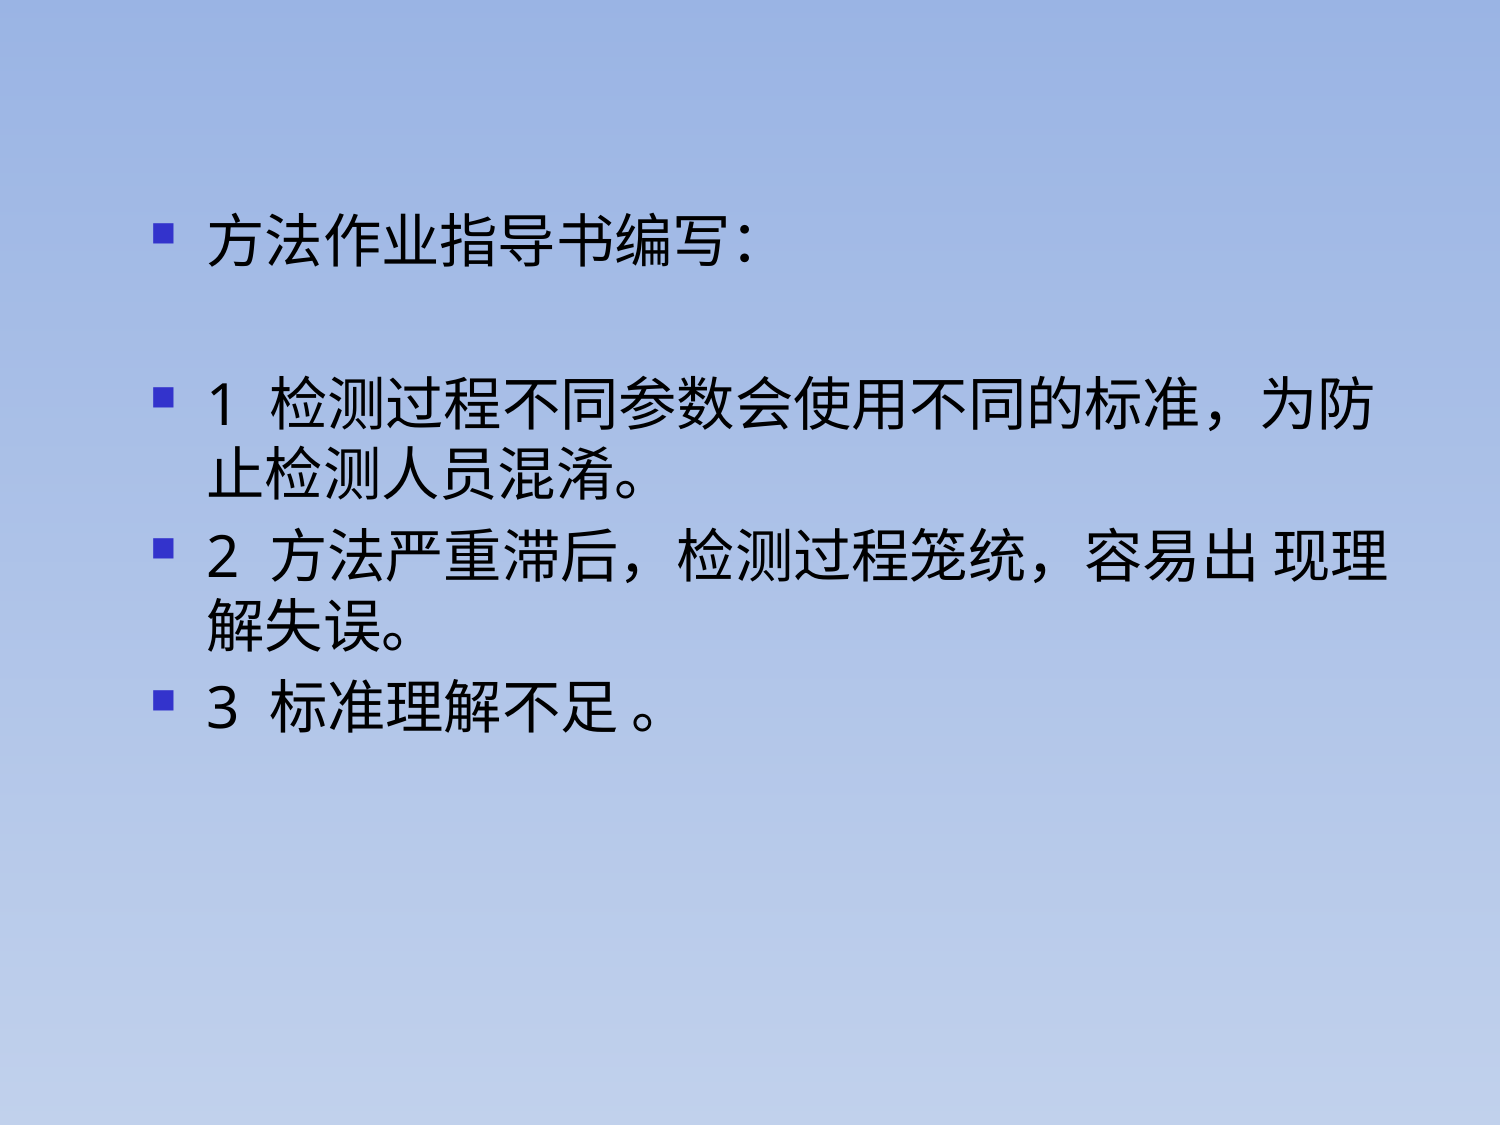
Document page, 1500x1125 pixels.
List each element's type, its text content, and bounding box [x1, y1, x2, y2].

text_box 方法作业指导书编写： 1 检测过程不同参数会使用不同的标准，为防止检测人员混淆。 2 方法严重滞后，检测过程笼统，容易出 现理解失误。 3 标准理解不足 。 [135, 196, 1447, 748]
